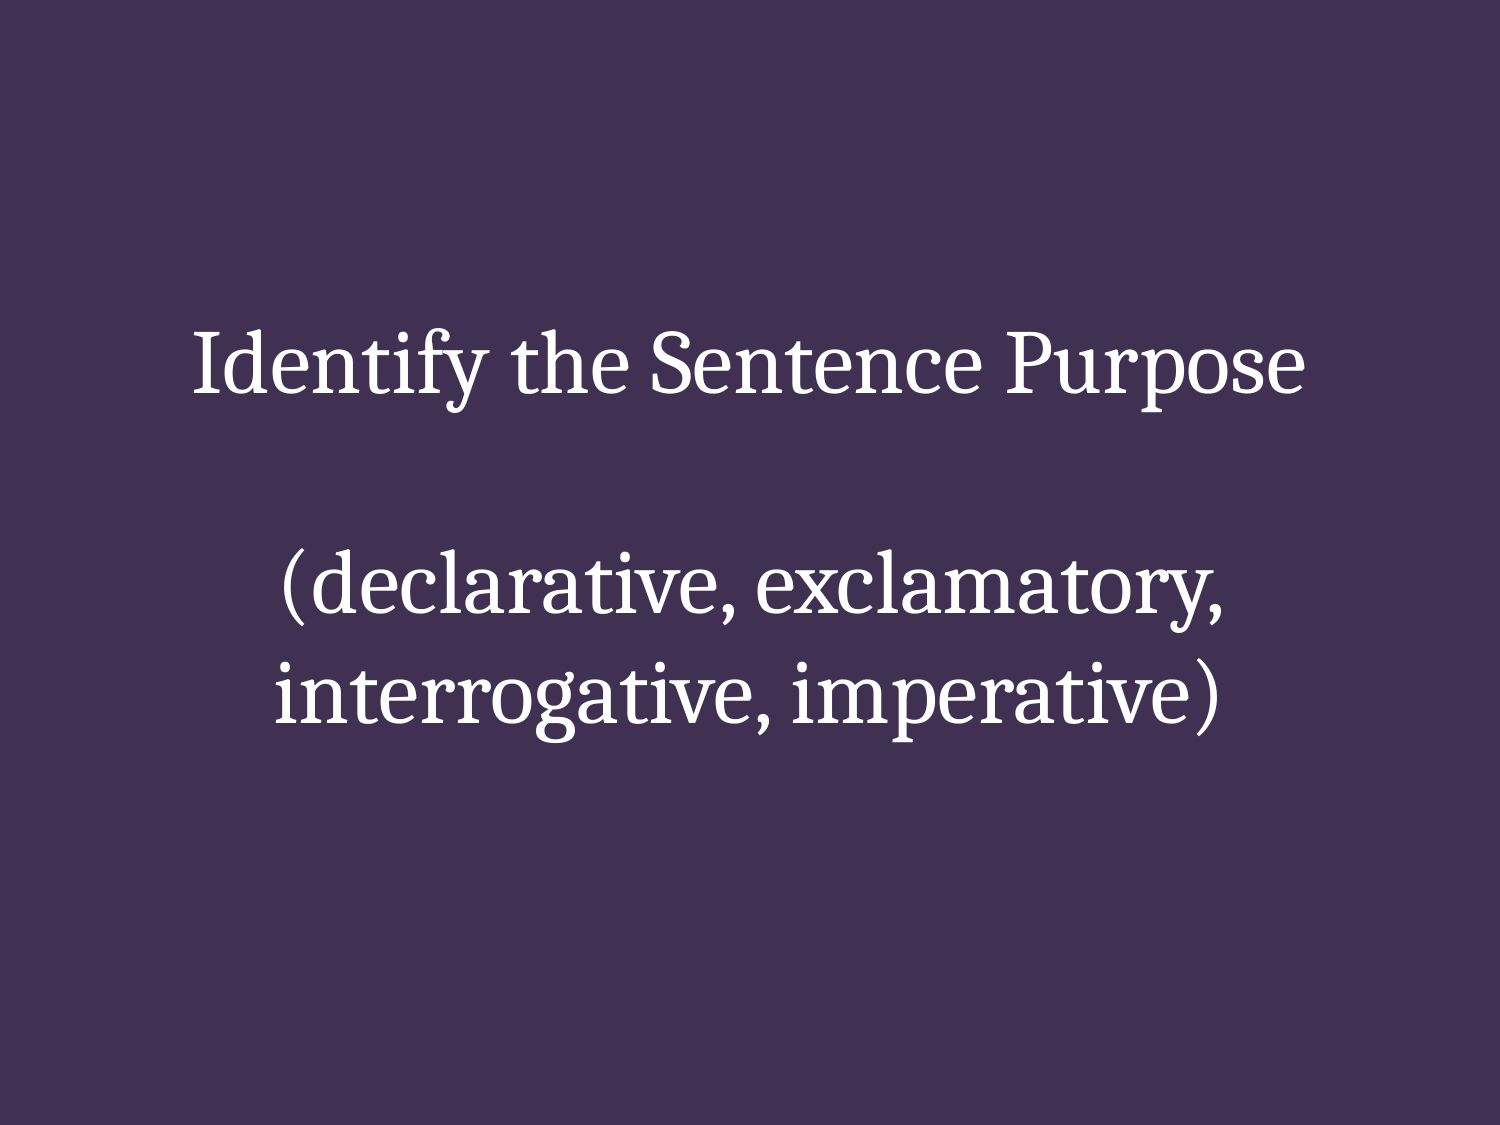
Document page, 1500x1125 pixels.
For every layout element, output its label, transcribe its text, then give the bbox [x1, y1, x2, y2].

title Identify the Sentence Purpose (declarative, exclamatory, interrogative, imperative) [75, 45, 1425, 999]
